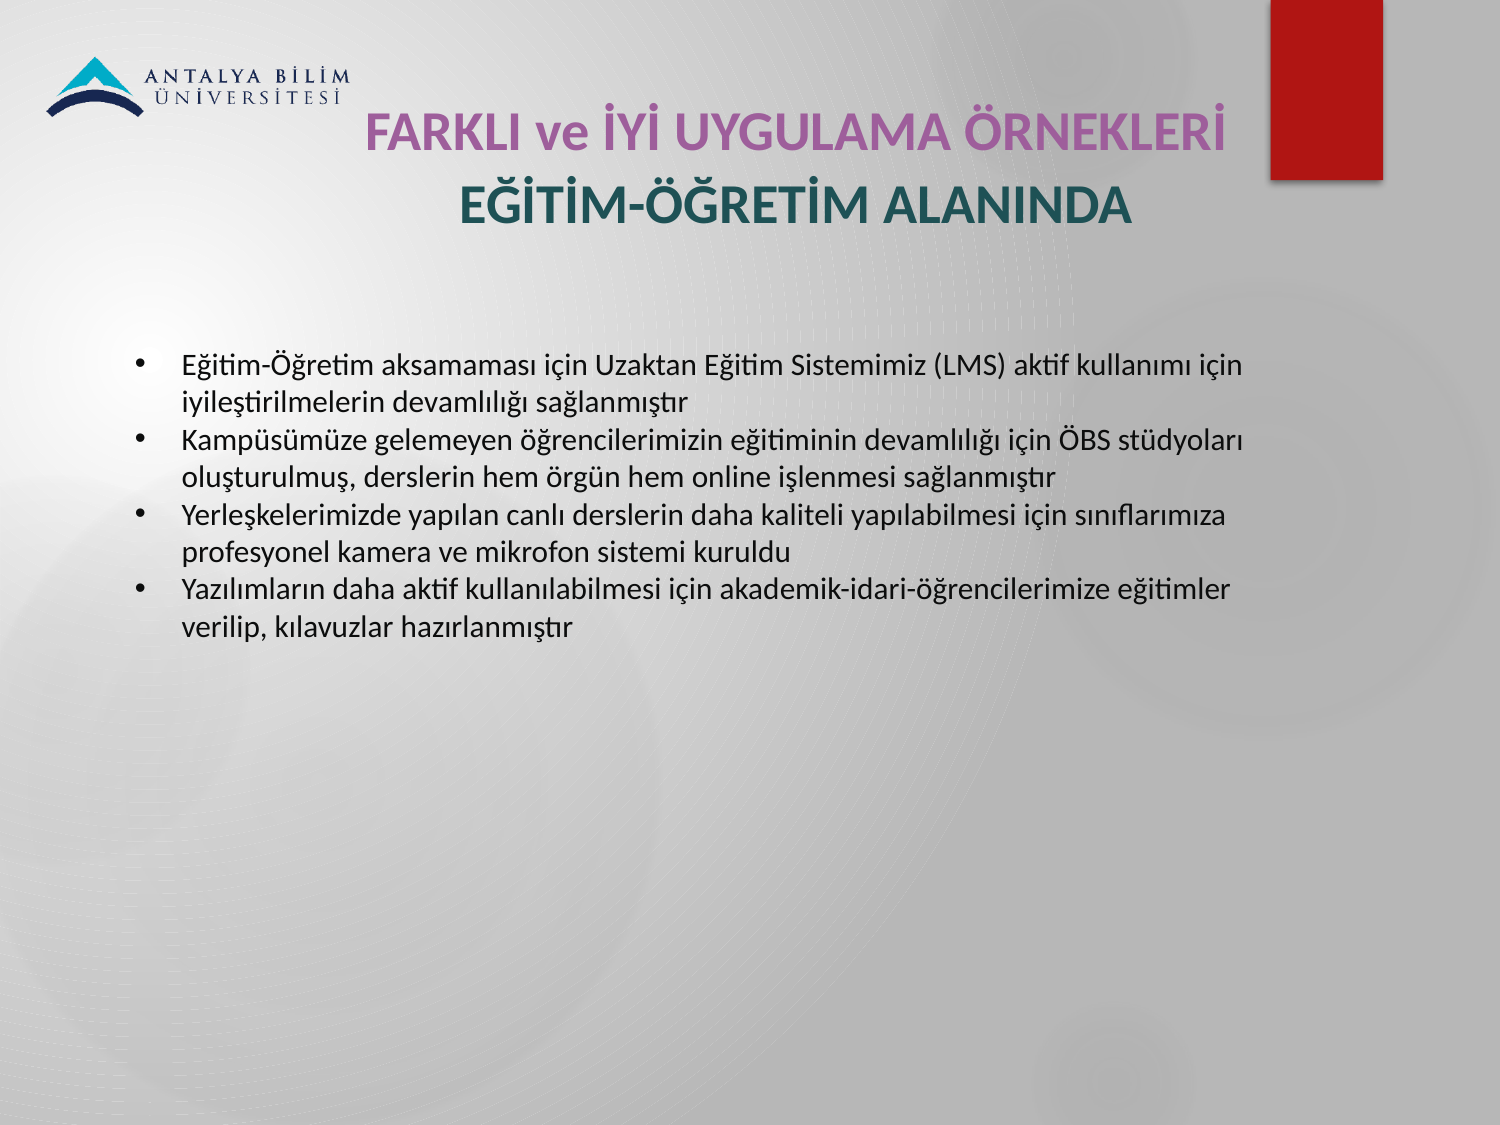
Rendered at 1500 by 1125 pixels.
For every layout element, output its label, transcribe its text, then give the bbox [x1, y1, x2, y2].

text_box Eğitim-Öğretim aksamaması için Uzaktan Eğitim Sistemimiz (LMS) aktif kullanımı için iyileştirilmelerin devamlılığı sağlanmıştır Kampüsümüze gelemeyen öğrencilerimizin eğitiminin devamlılığı için ÖBS stüdyoları oluşturulmuş, derslerin hem örgün hem online işlenmesi sağlanmıştır Yerleşkelerimizde yapılan canlı derslerin daha kaliteli yapılabilmesi için sınıflarımıza profesyonel kamera ve mikrofon sistemi kuruldu Yazılımların daha aktif kullanılabilmesi için akademik-idari-öğrencilerimize eğitimler verilip, kılavuzlar hazırlanmıştır [119, 336, 1337, 764]
picture [46, 54, 351, 120]
text_box FARKLI ve İYİ UYGULAMA ÖRNEKLERİ EĞİTİM-ÖĞRETİM ALANINDA [335, 87, 1257, 251]
